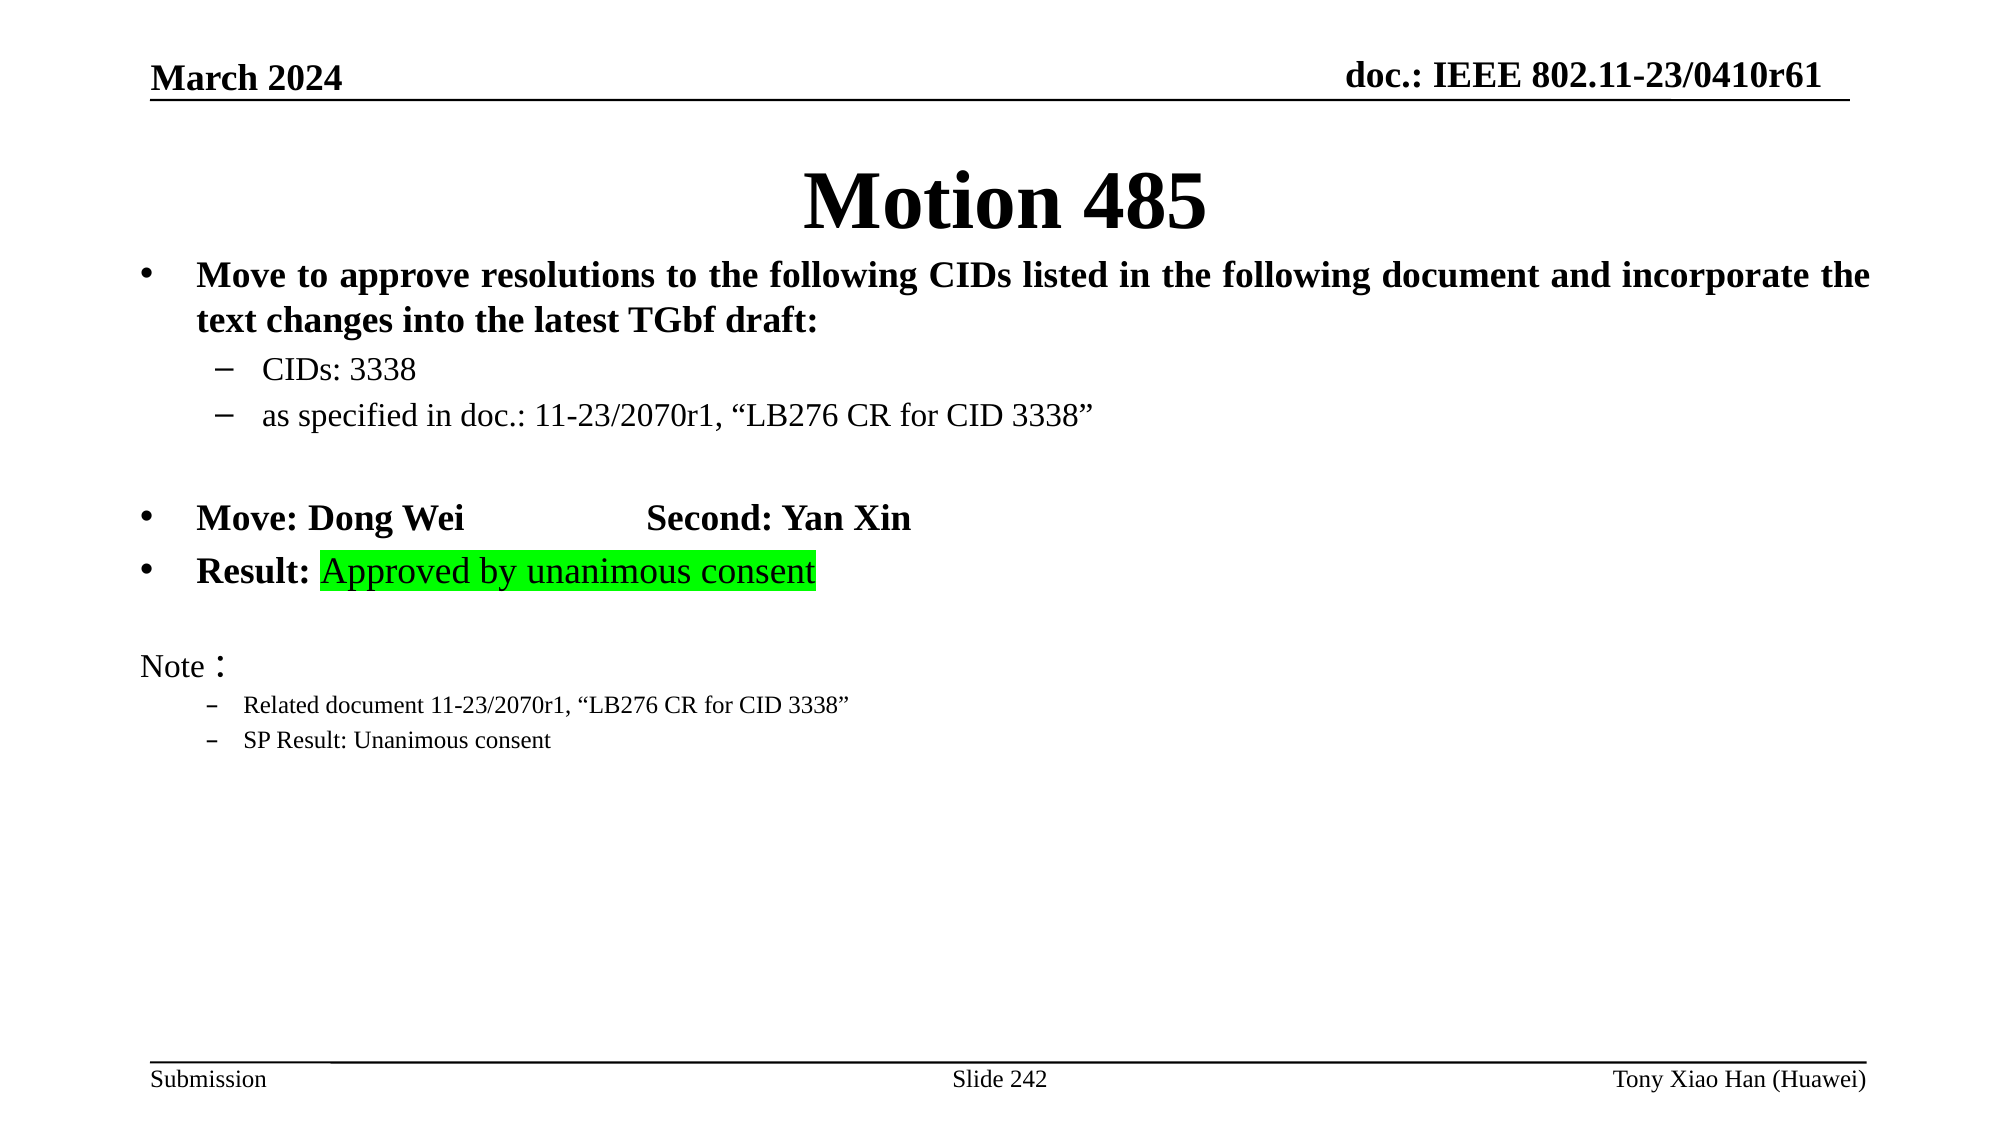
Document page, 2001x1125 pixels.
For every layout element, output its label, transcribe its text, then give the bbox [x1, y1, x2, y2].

text_box Move to approve resolutions to the following CIDs listed in the following document and incorporate the text changes into the latest TGbf draft: CIDs: 3338 as specified in doc.: 11-23/2070r1, “LB276 CR for CID 3338” Move: Dong Wei Second: Yan Xin Result: Approved by unanimous consent Note： Related document 11-23/2070r1, “LB276 CR for CID 3338” SP Result: Unanimous consent [125, 212, 1888, 988]
text_box Motion 485 [368, 137, 1644, 212]
